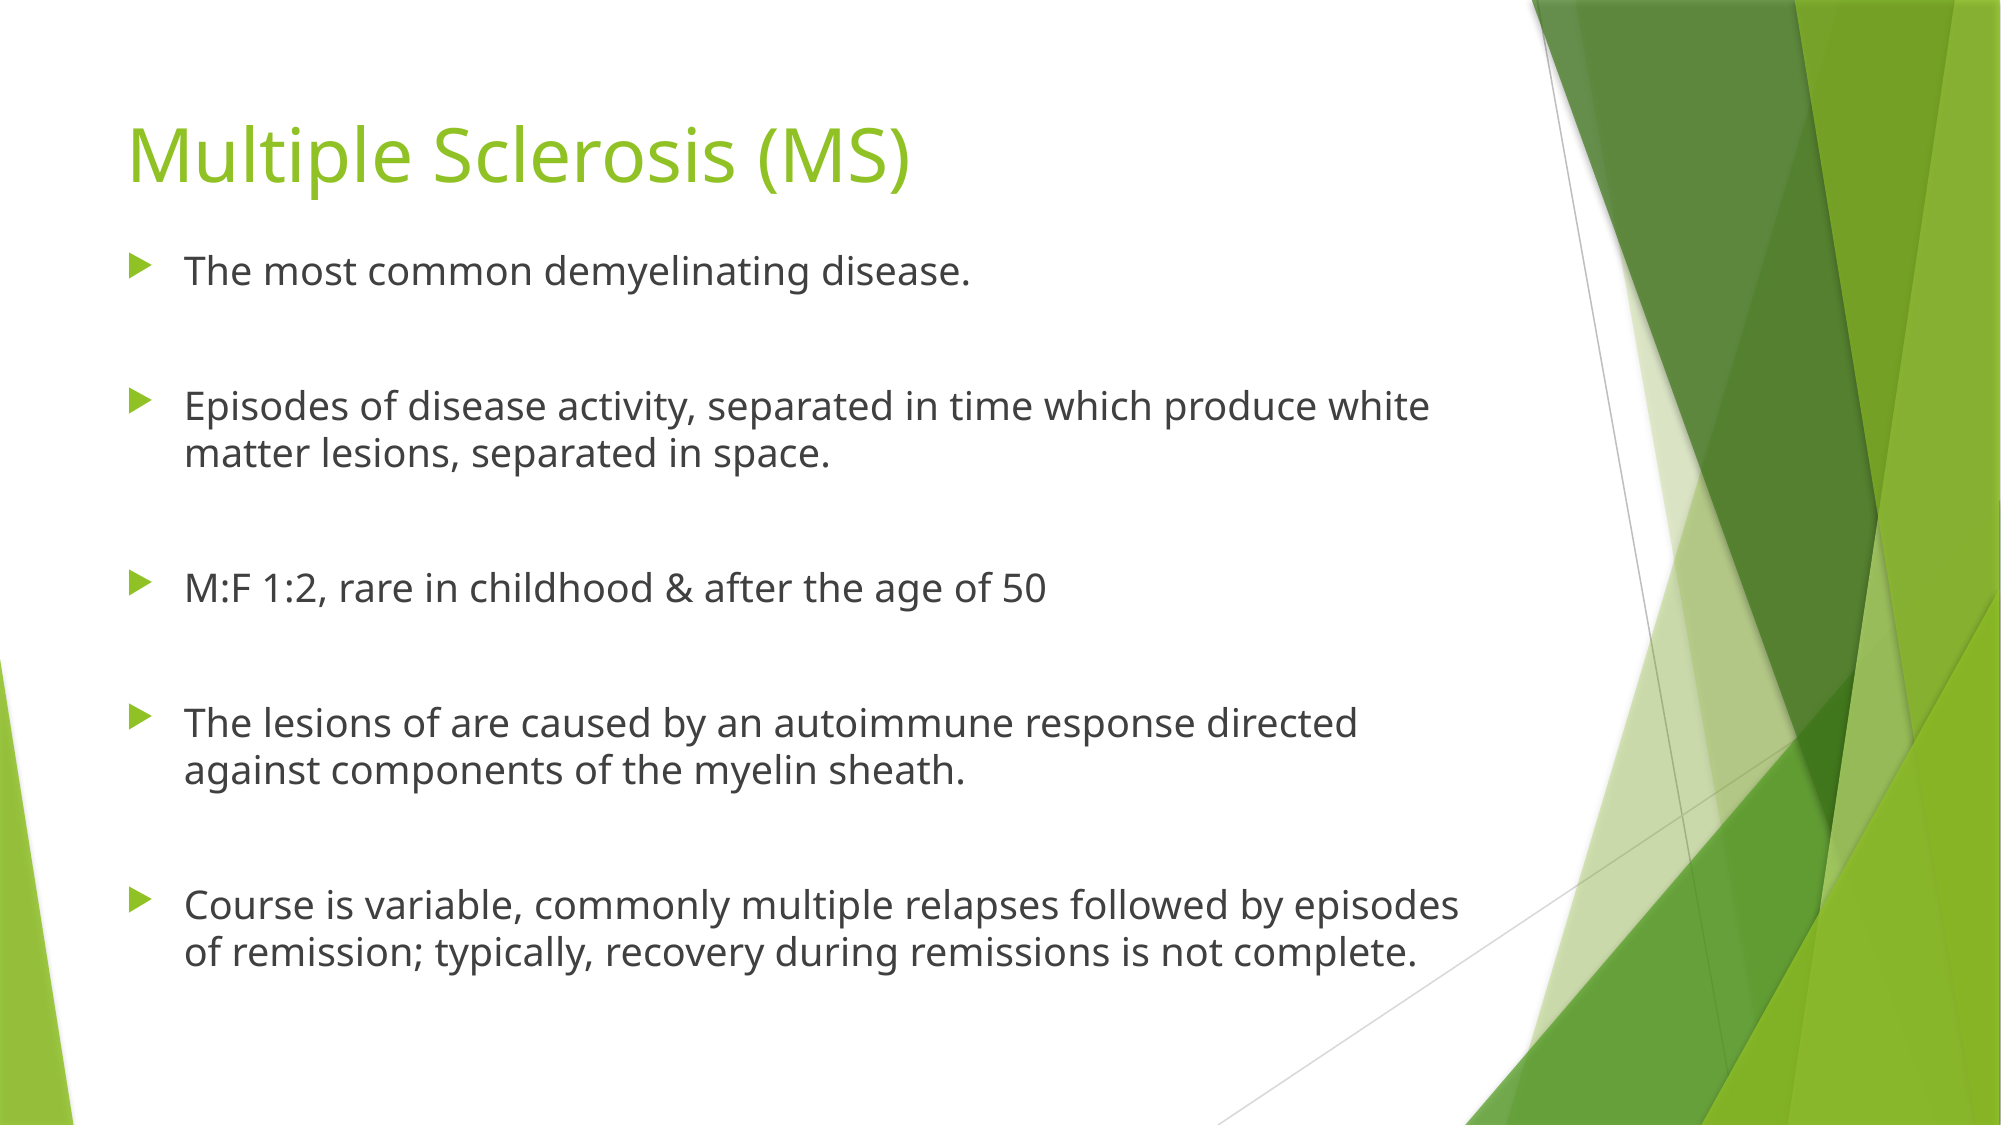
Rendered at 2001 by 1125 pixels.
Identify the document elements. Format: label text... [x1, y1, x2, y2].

title Multiple Sclerosis (MS) [111, 99, 1522, 238]
list The most common demyelinating disease. Episodes of disease activity, separated in time which produce white matter lesions, separated in space. M:F 1:2, rare in childhood & after the age of 50 The lesions of are caused by an autoimmune response directed against components of the myelin sheath. Course is variable, commonly multiple relapses followed by episodes of remission; typically, recovery during remissions is not complete. [111, 238, 1522, 992]
